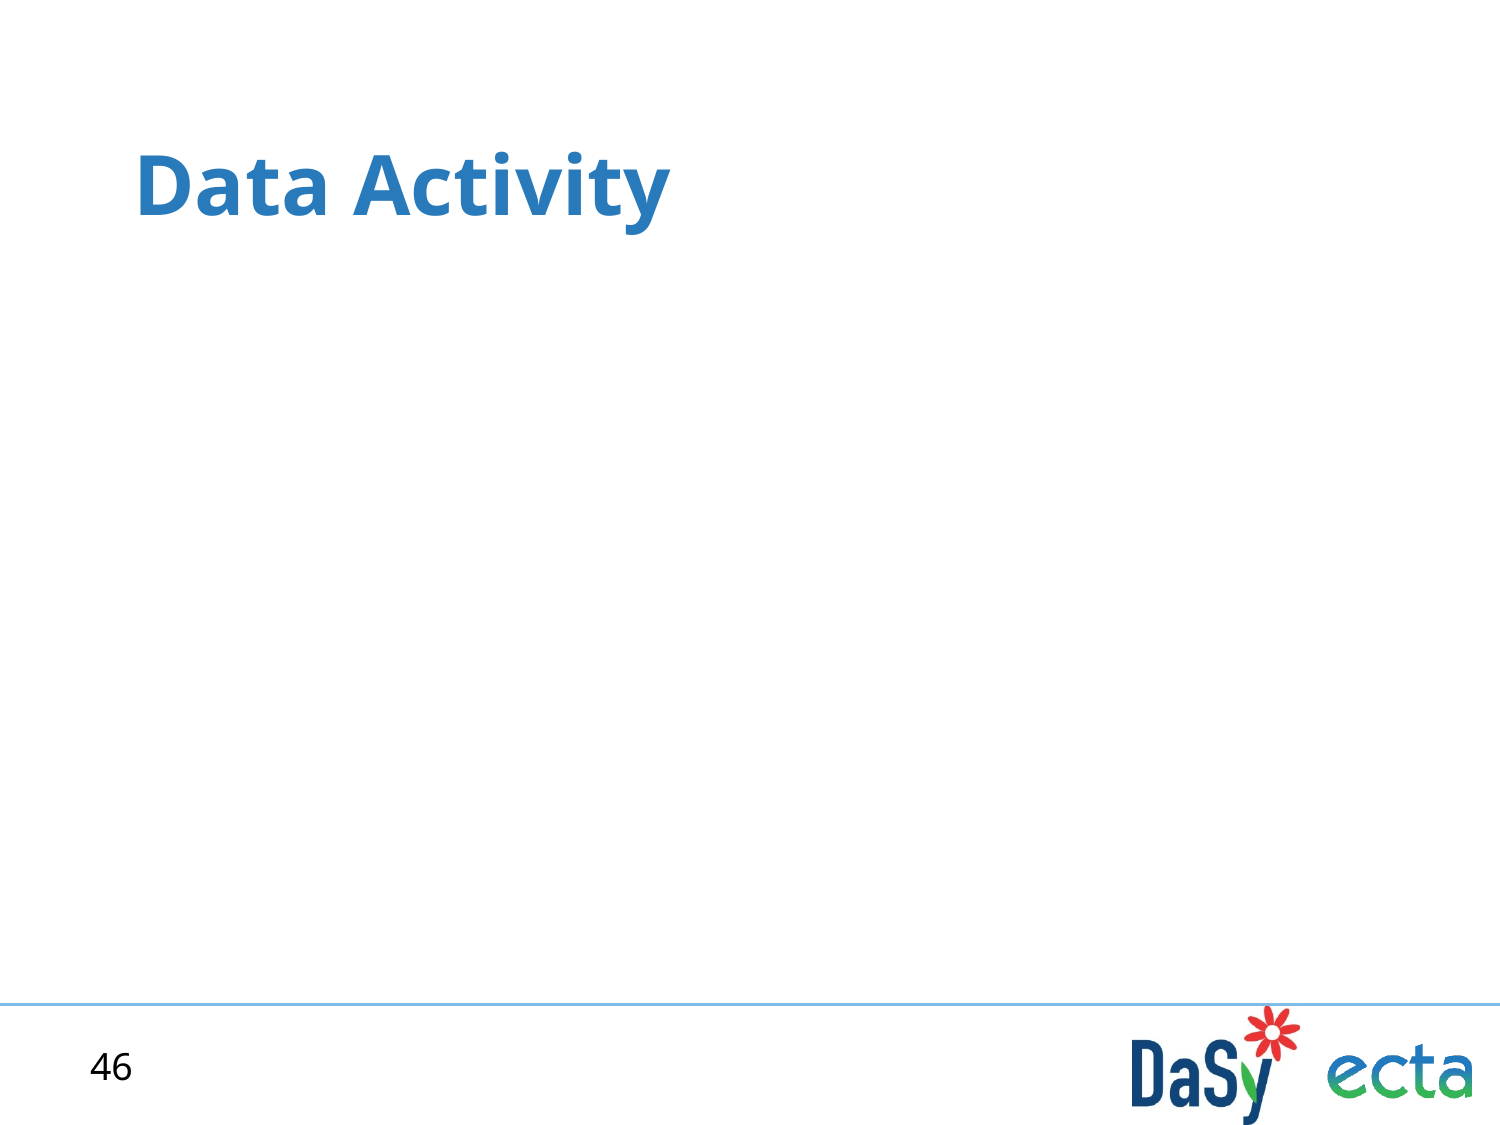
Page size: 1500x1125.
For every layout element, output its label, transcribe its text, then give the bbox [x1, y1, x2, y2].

slide_number 46 [75, 1038, 425, 1098]
title Data Activity [118, 125, 1394, 349]
picture [1312, 1037, 1487, 1105]
picture [1132, 1006, 1300, 1125]
